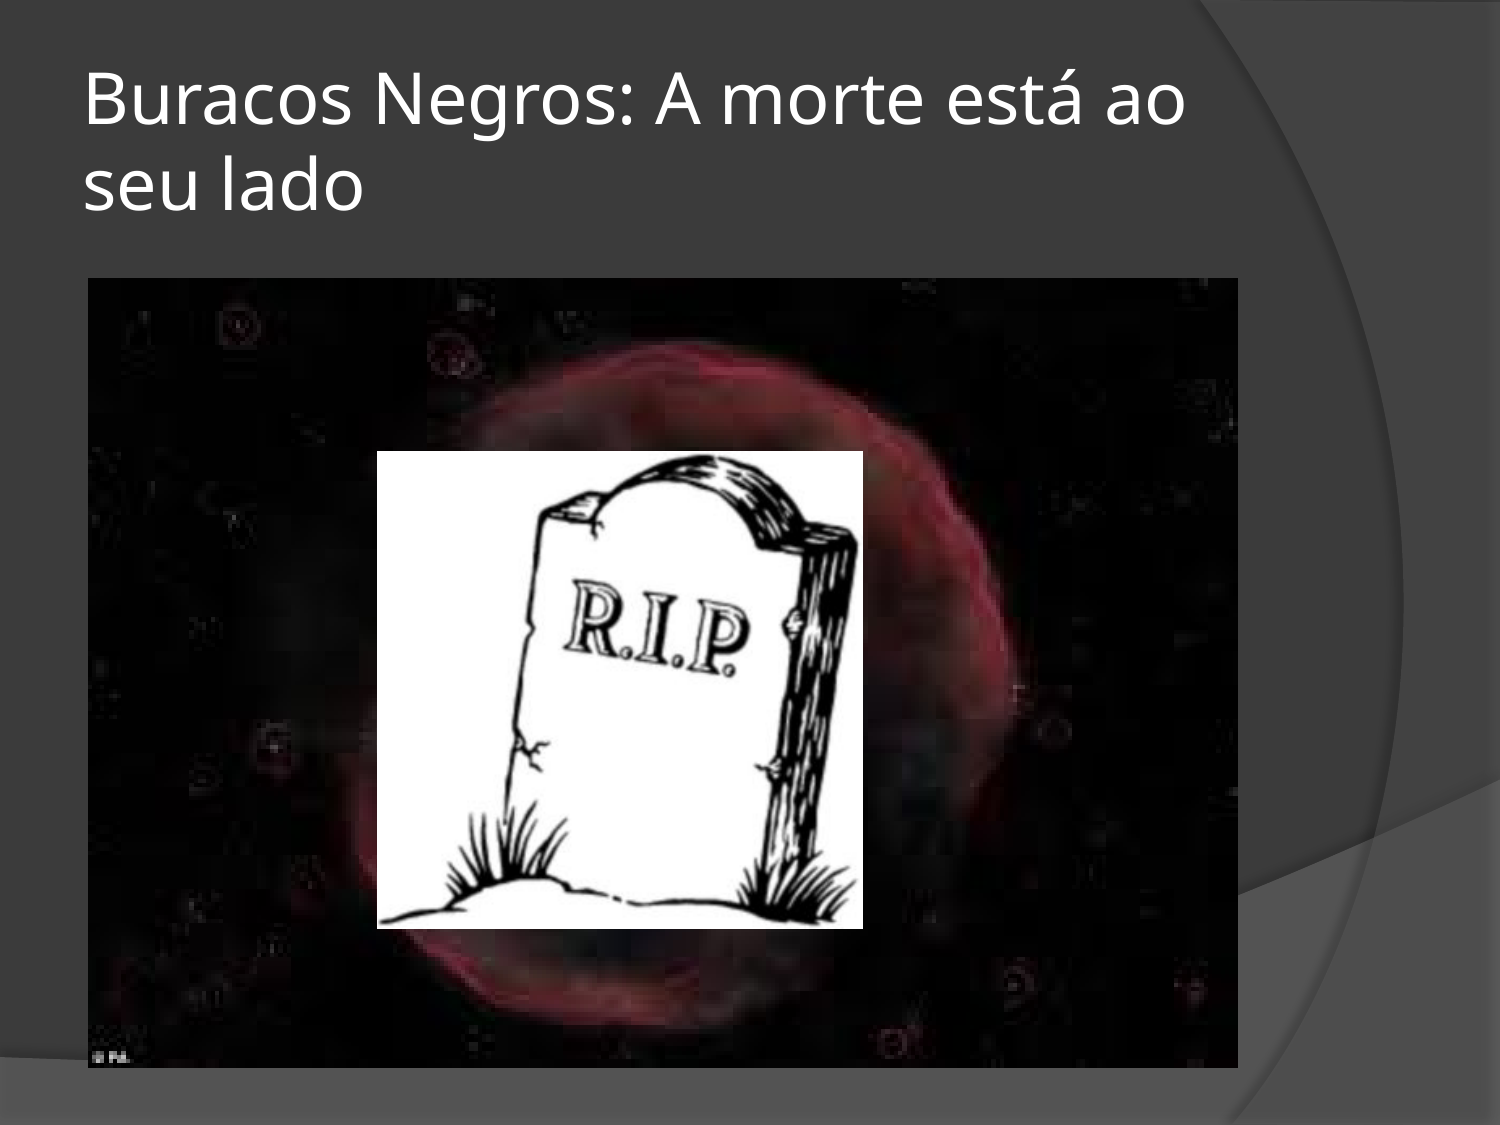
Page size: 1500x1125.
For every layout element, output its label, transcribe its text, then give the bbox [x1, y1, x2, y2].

list 3-Estar perto no nascimento de um Buraco Negro Guerra fria : Satélites VELA Energia 1047 J em segundos, energia emitida pelo sol 1034 J em um ano [75, 262, 1300, 1005]
picture [88, 278, 1238, 1068]
title Buracos Negros: A morte está ao seu lado [75, 45, 1300, 233]
